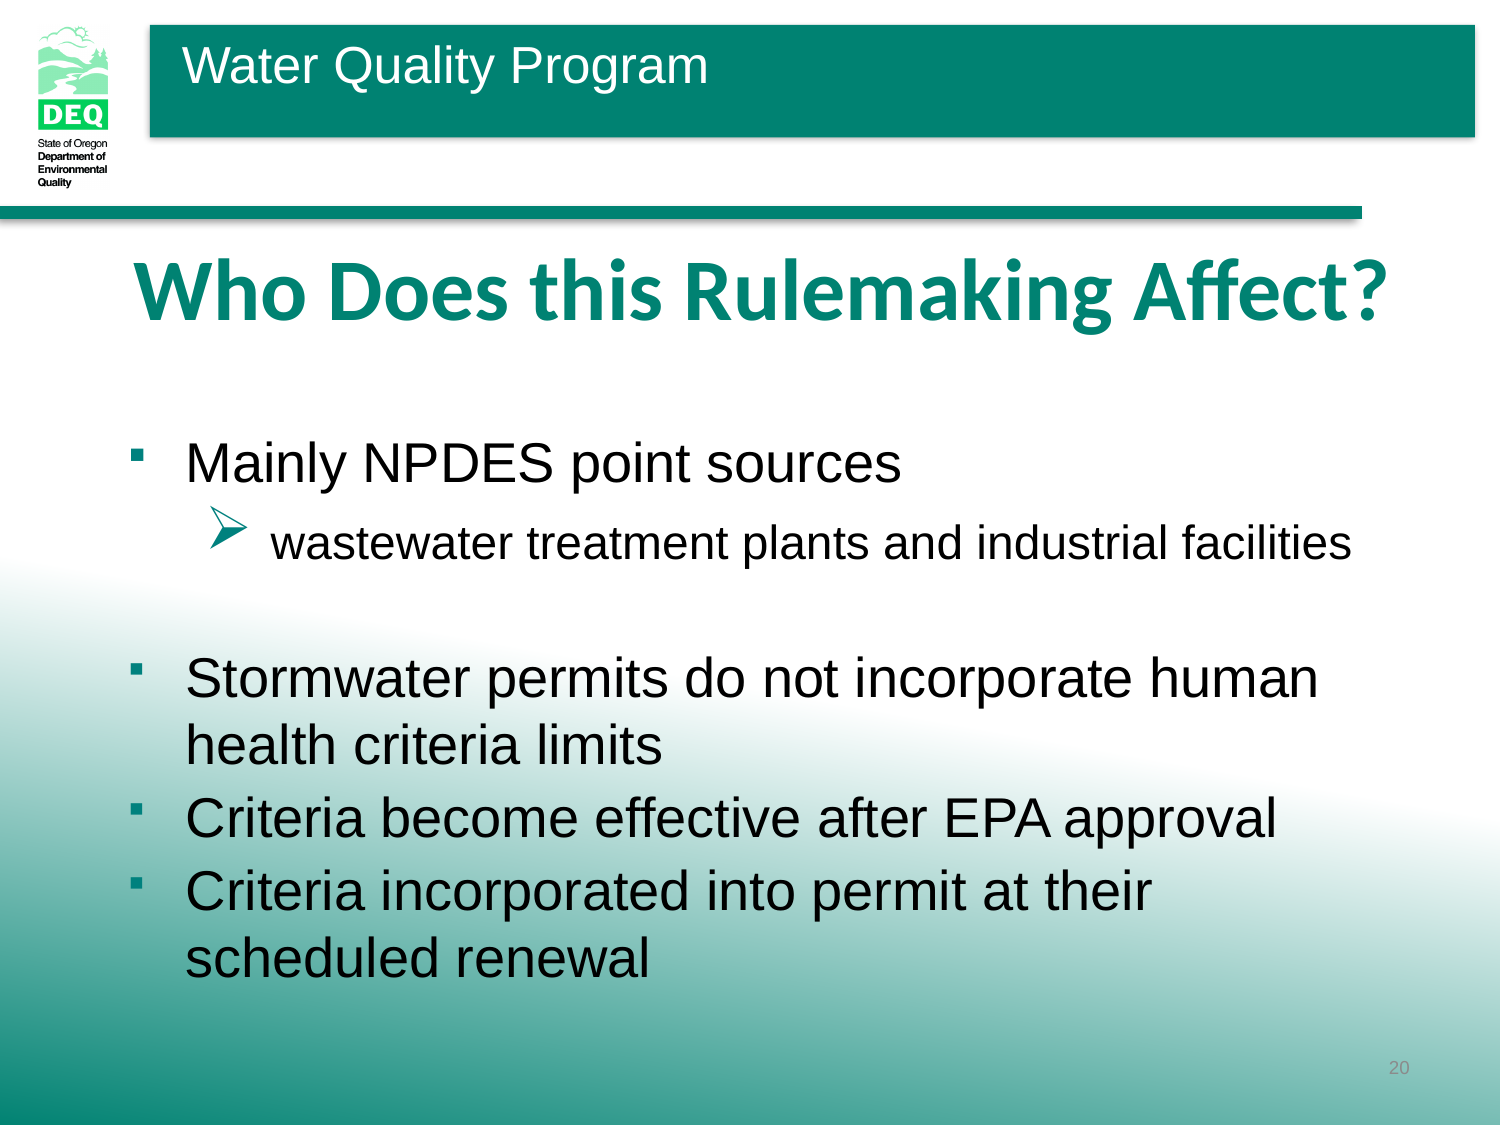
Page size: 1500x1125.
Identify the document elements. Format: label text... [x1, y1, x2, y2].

slide_number 20 [1074, 1037, 1425, 1098]
picture [37, 24, 110, 190]
list Who Does this Rulemaking Affect? Mainly NPDES point sources wastewater treatment plants and industrial facilities Stormwater permits do not incorporate human health criteria limits Criteria become effective after EPA approval Criteria incorporated into permit at their scheduled renewal [112, 224, 1413, 1050]
